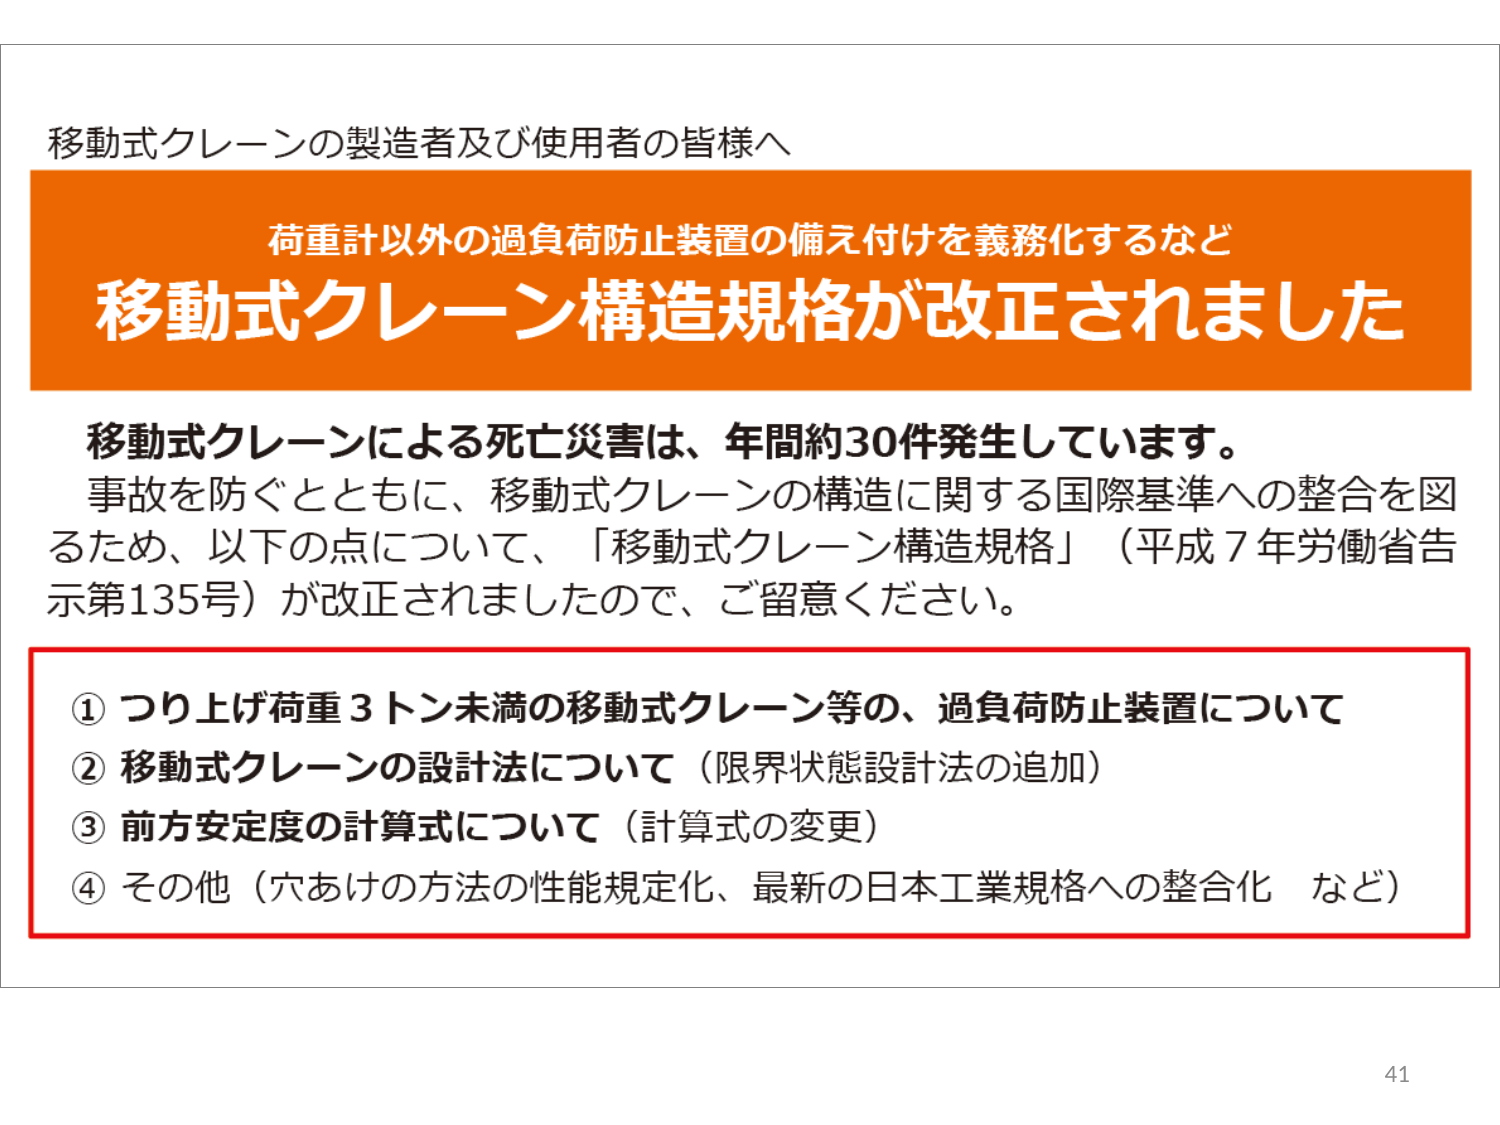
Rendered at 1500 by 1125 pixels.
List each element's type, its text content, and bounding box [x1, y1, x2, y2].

slide_number 41 [1074, 1042, 1425, 1103]
picture [0, 44, 1500, 988]
